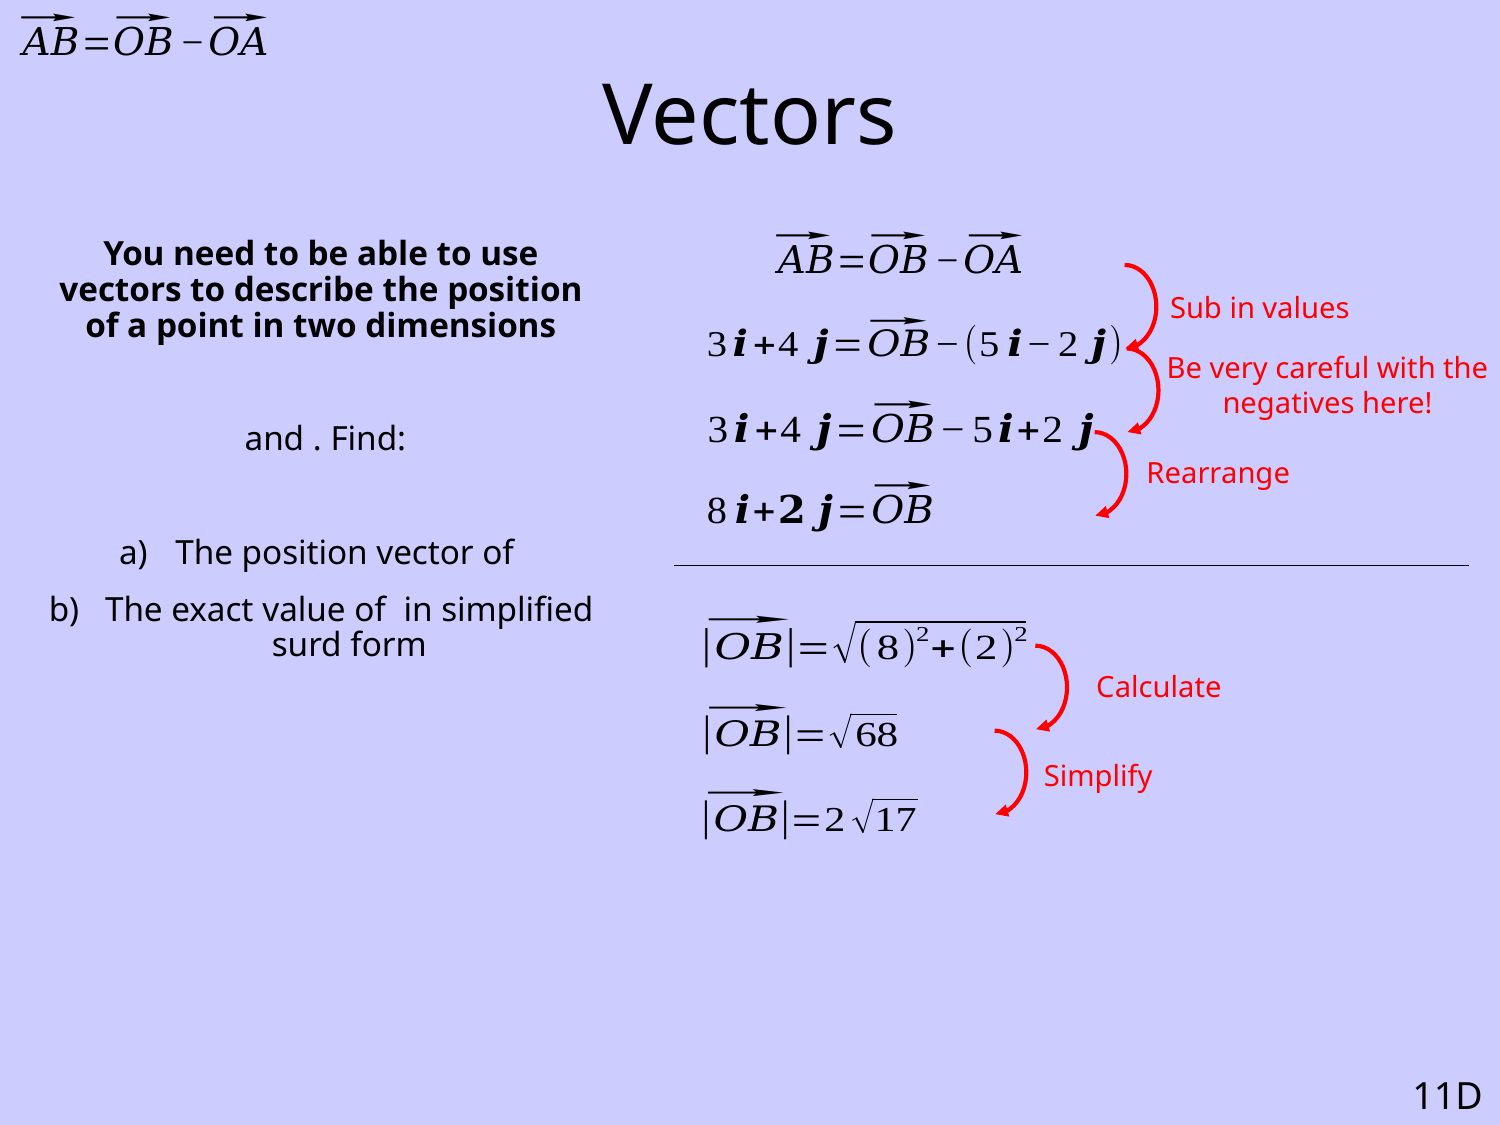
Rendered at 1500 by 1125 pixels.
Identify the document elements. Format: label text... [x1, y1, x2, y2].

text_box Calculate [1065, 660, 1253, 711]
text_box Sub in values [1142, 281, 1378, 332]
text_box [1094, 431, 1125, 519]
text_box Be very careful with the negatives here! [1142, 342, 1500, 427]
text_box [1126, 347, 1143, 435]
text_box [1035, 645, 1065, 732]
title Vectors [103, 35, 1397, 199]
text_box Simplify [1005, 750, 1192, 800]
text_box [1124, 264, 1151, 351]
text_box [994, 730, 1022, 817]
text_box 11D [1397, 1064, 1498, 1125]
text_box Rearrange [1125, 447, 1312, 498]
